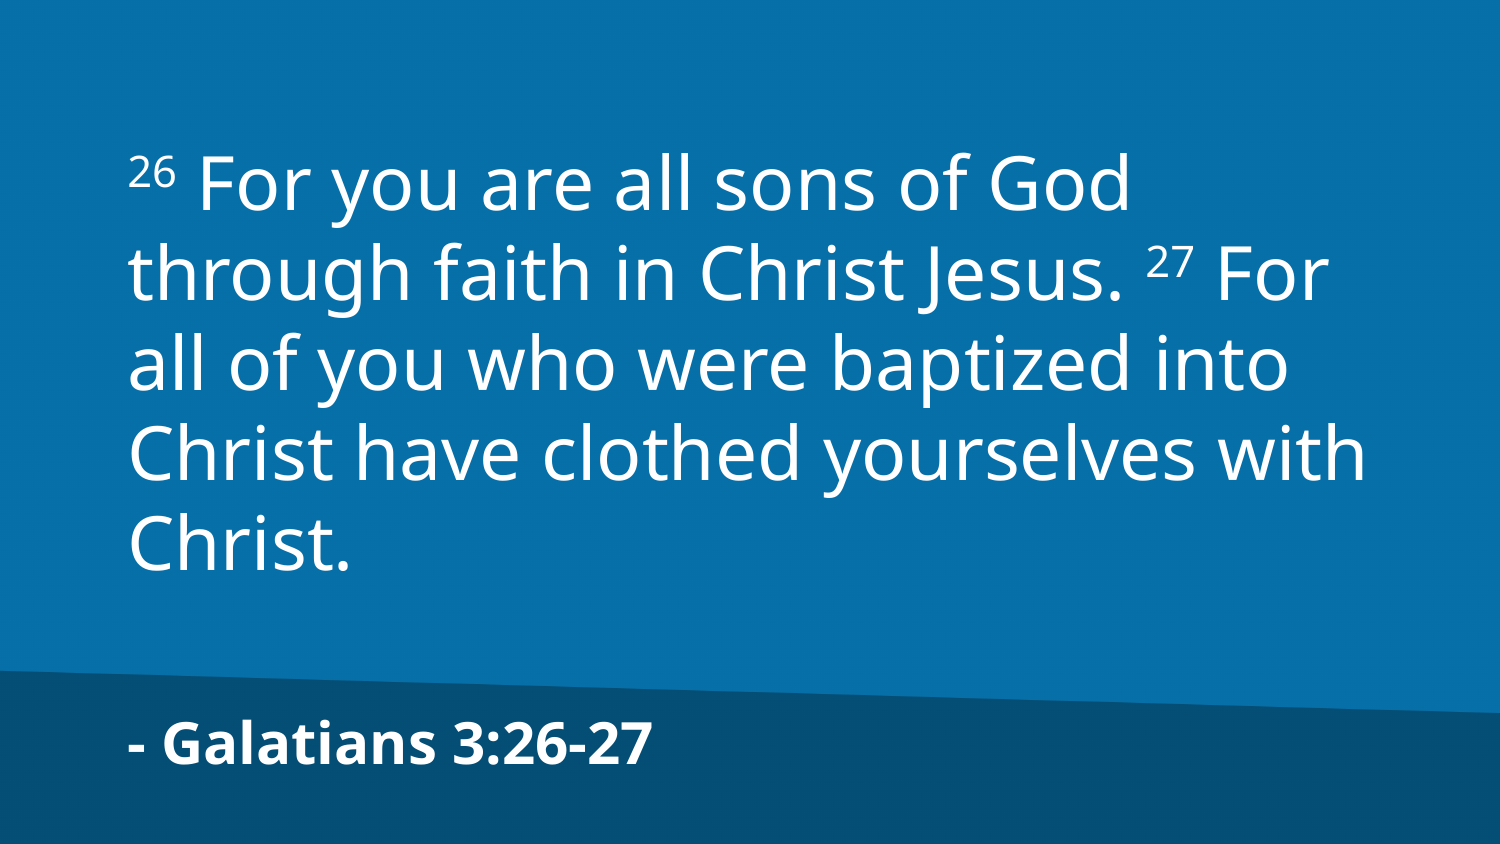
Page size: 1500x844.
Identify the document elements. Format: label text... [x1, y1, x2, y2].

picture [0, 0, 1500, 712]
list 26 For you are all sons of God through faith in Christ Jesus. 27 For all of you who were baptized into Christ have clothed yourselves with Christ. [112, 57, 1388, 663]
list - Galatians 3:26-27 [112, 703, 1388, 779]
